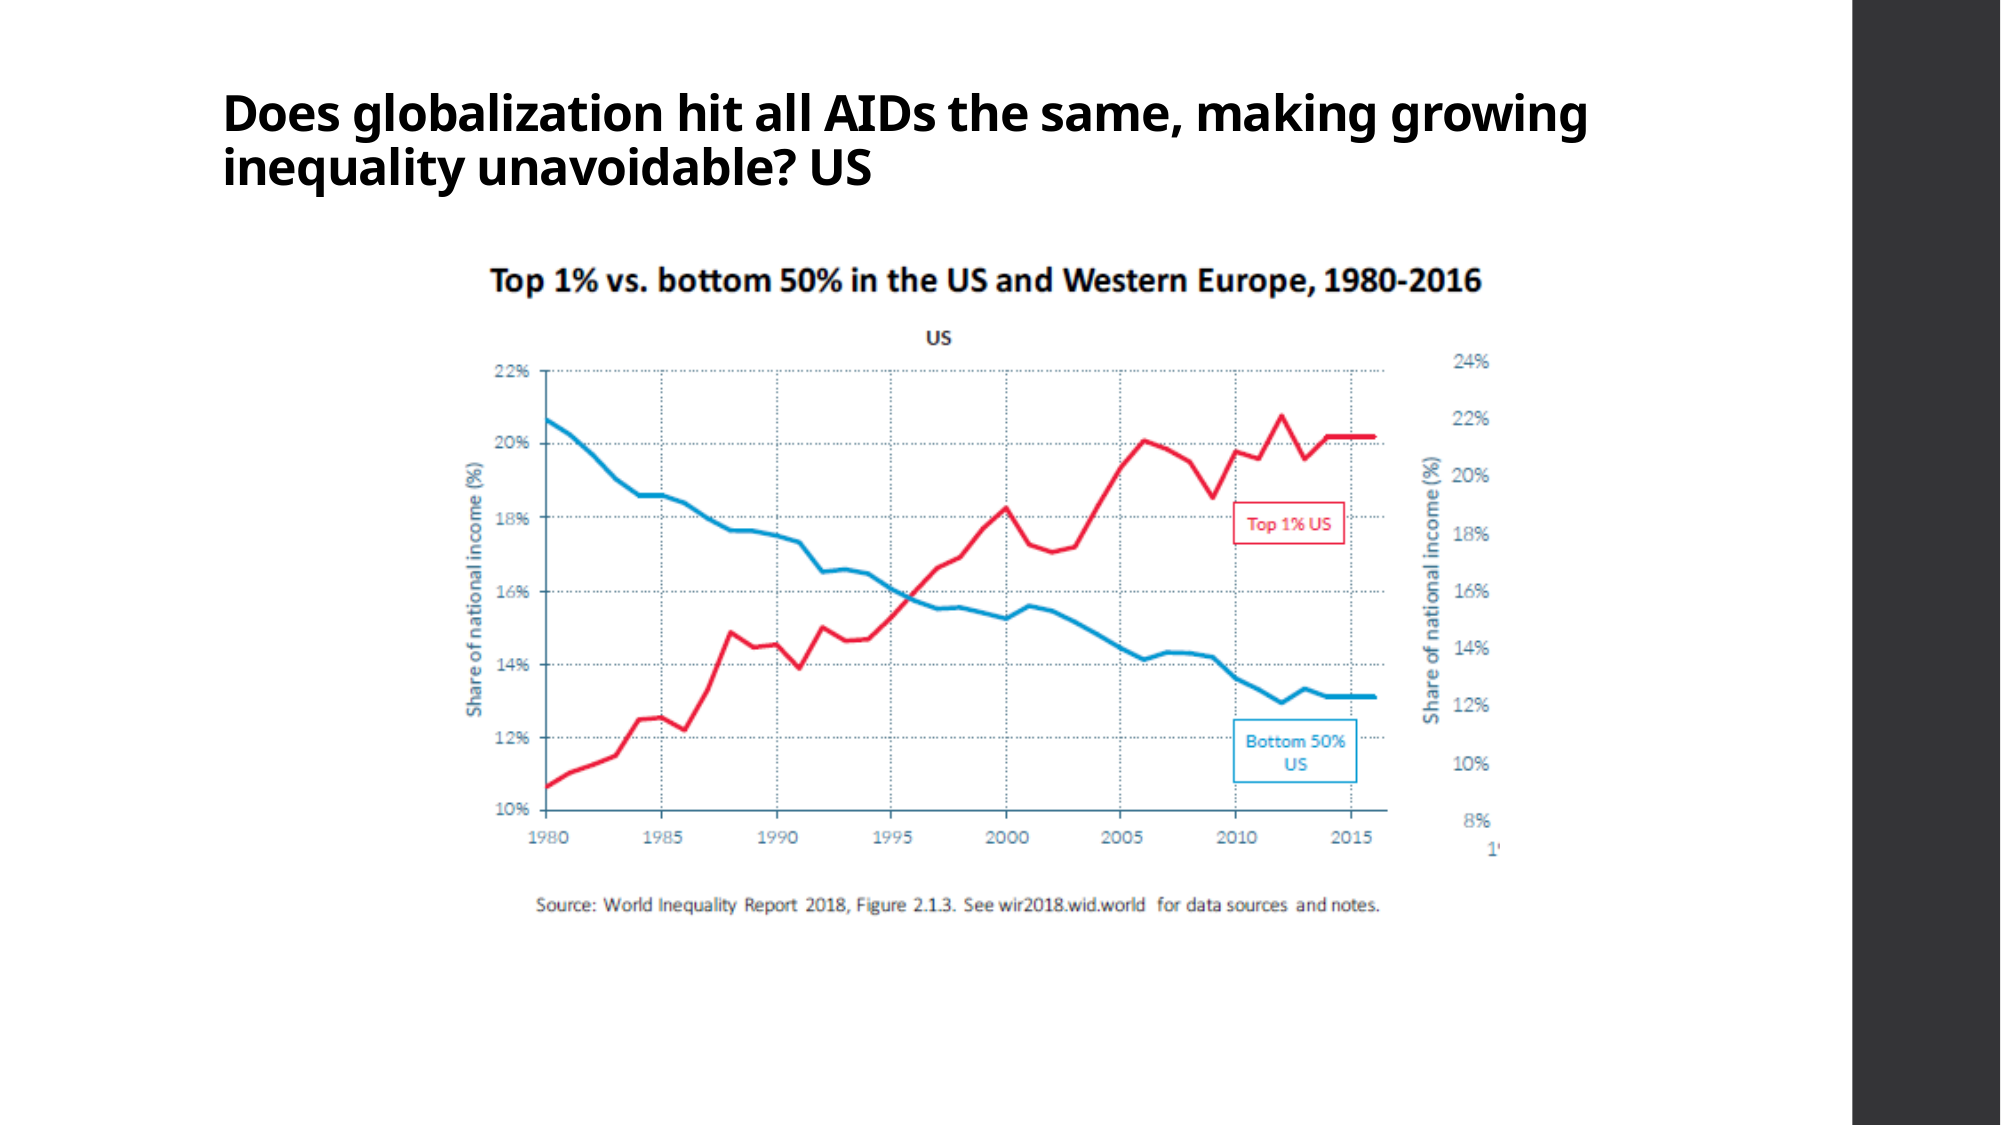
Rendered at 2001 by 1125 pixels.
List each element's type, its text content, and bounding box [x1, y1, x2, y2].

title Does globalization hit all AIDs the same, making growing inequality unavoidable? US [206, 60, 1802, 204]
picture [462, 203, 1501, 949]
